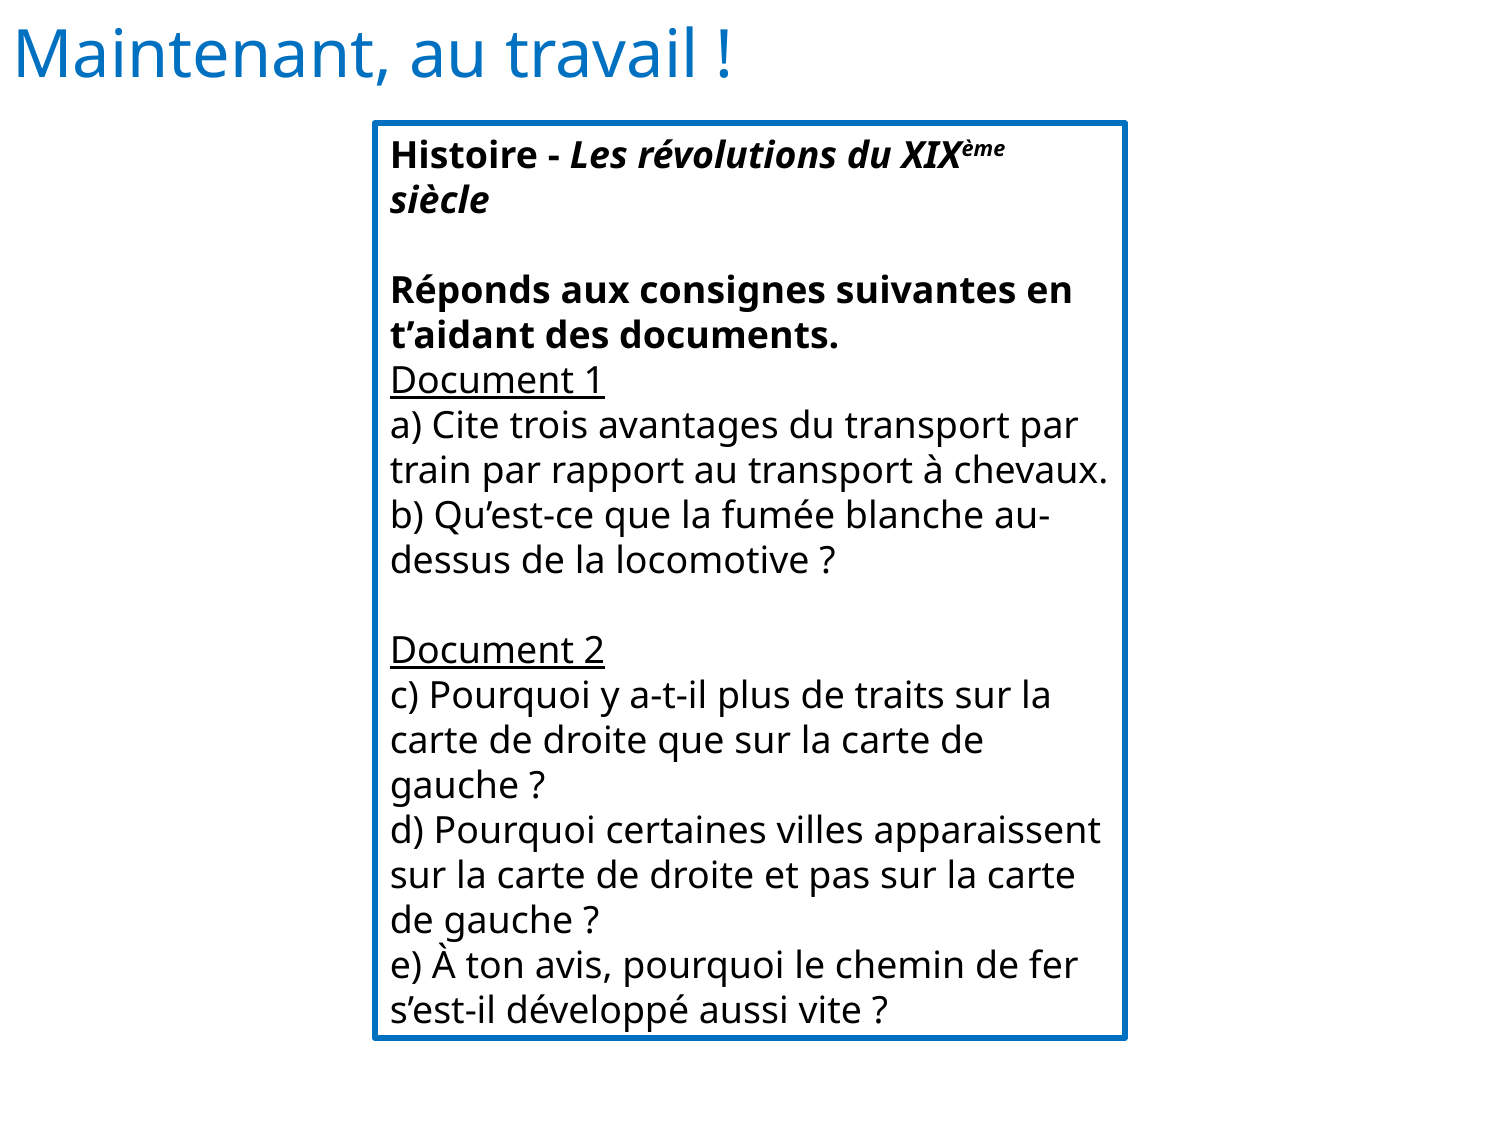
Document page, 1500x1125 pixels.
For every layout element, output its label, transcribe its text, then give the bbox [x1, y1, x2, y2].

text_box Histoire - Les révolutions du XIXème siècle Réponds aux consignes suivantes en t’aidant des documents. Document 1 a) Cite trois avantages du transport par train par rapport au transport à chevaux. b) Qu’est-ce que la fumée blanche au-dessus de la locomotive ? Document 2 c) Pourquoi y a-t-il plus de traits sur la carte de droite que sur la carte de gauche ? d) Pourquoi certaines villes apparaissent sur la carte de droite et pas sur la carte de gauche ? e) À ton avis, pourquoi le chemin de fer s’est-il développé aussi vite ? [374, 123, 1125, 1038]
text_box Maintenant, au travail ! [0, 3, 1498, 99]
